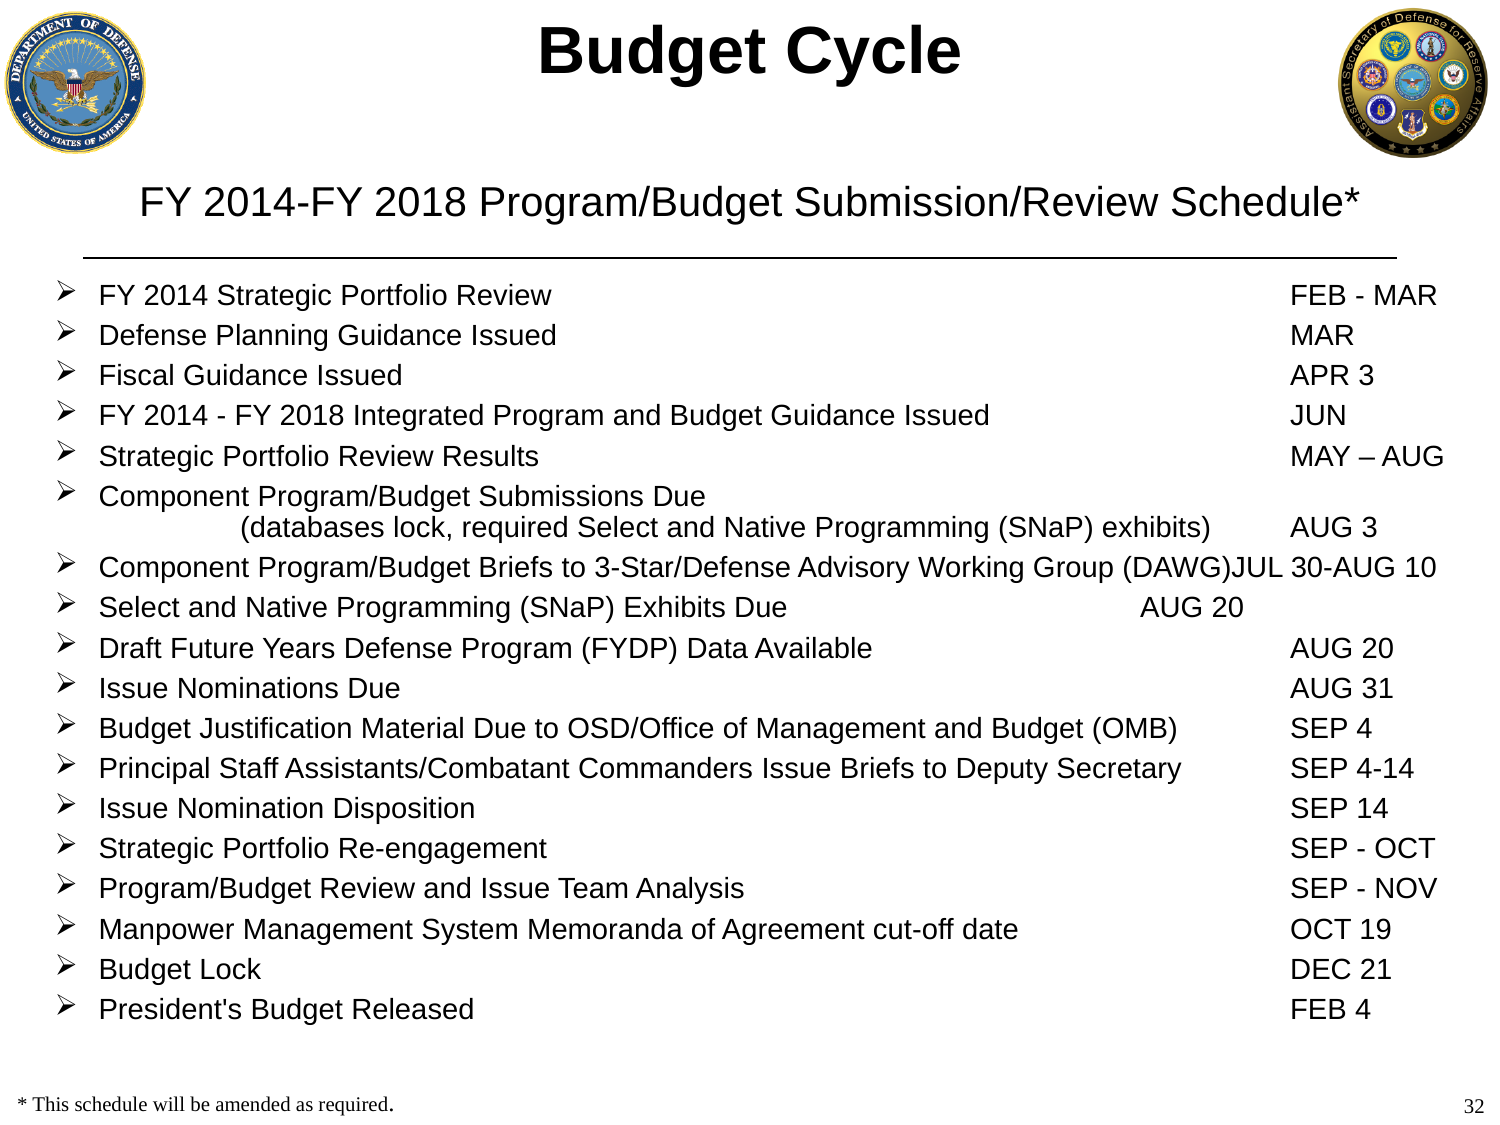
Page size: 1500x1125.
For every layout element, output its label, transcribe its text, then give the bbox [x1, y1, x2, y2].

text_box FY 2014 Strategic Portfolio Review FEB - MAR Defense Planning Guidance Issued MAR Fiscal Guidance Issued APR 3 FY 2014 - FY 2018 Integrated Program and Budget Guidance Issued JUN Strategic Portfolio Review Results MAY – AUG Component Program/Budget Submissions Due (databases lock, required Select and Native Programming (SNaP) exhibits) AUG 3 Component Program/Budget Briefs to 3-Star/Defense Advisory Working Group (DAWG)JUL 30-AUG 10 Select and Native Programming (SNaP) Exhibits Due AUG 20 Draft Future Years Defense Program (FYDP) Data Available AUG 20 Issue Nominations Due AUG 31 Budget Justification Material Due to OSD/Office of Management and Budget (OMB) SEP 4 Principal Staff Assistants/Combatant Commanders Issue Briefs to Deputy Secretary SEP 4-14 Issue Nomination Disposition SEP 14 Strategic Portfolio Re-engagement SEP - OCT Program/Budget Review and Issue Team Analysis SEP - NOV Manpower Management System Memoranda of Agreement cut-off date OCT 19 Budget Lock DEC 21 President's Budget Released FEB 4 [36, 223, 1474, 1125]
slide_number 32 [1149, 1046, 1500, 1125]
text_box FY 2014-FY 2018 Program/Budget Submission/Review Schedule* [0, 167, 1500, 267]
picture [0, 7, 151, 158]
text_box * This schedule will be amended as required. [2, 1079, 410, 1125]
picture [1337, 7, 1488, 158]
title Budget Cycle [0, 0, 1500, 143]
